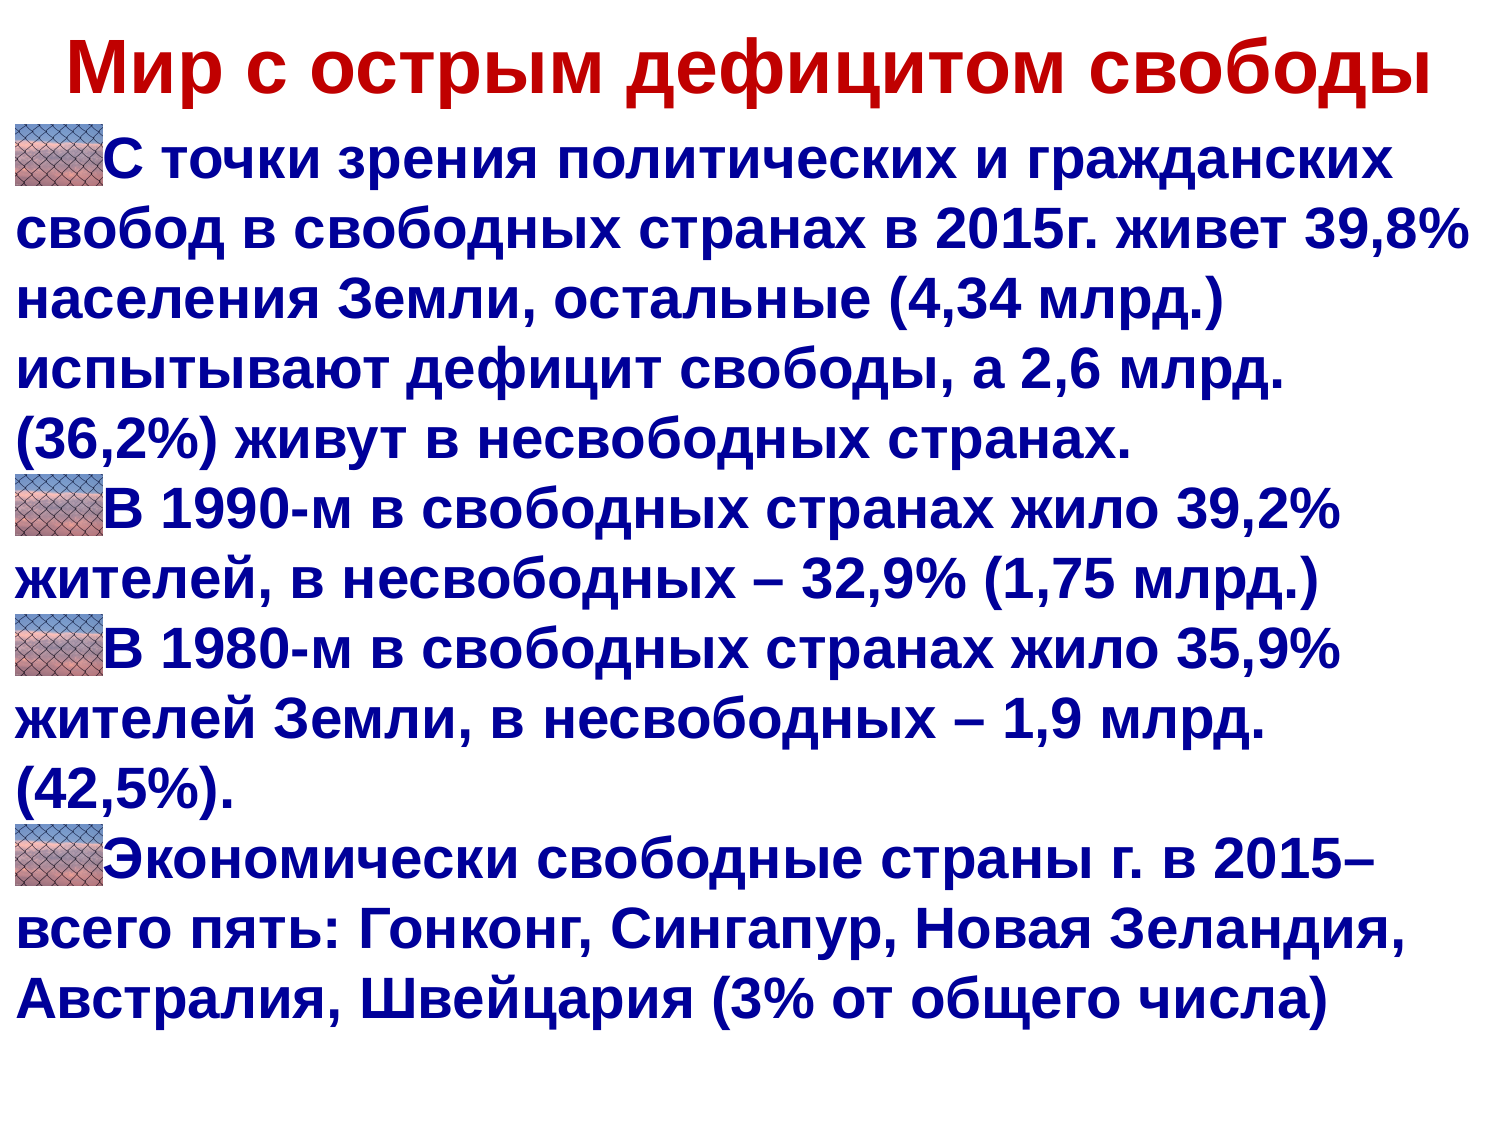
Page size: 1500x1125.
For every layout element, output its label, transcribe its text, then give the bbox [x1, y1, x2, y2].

picture [15, 124, 77, 186]
title Мир с острым дефицитом свободы [0, 0, 1500, 112]
list С точки зрения политических и гражданских свобод в свободных странах в 2015г. живет 39,8% населения Земли, остальные (4,34 млрд.) испытывают дефицит свободы, а 2,6 млрд. (36,2%) живут в несвободных странах. В 1990-м в свободных странах жило 39,2% жителей, в несвободных – 32,9% (1,75 млрд.) В 1980-м в свободных странах жило 35,9% жителей Земли, в несвободных – 1,9 млрд. (42,5%). Экономически свободные страны г. в 2015– всего пять: Гонконг, Сингапур, Новая Зеландия, Австралия, Швейцария (3% от общего числа) [0, 112, 1500, 1125]
picture [15, 824, 77, 886]
picture [15, 474, 77, 536]
picture [15, 614, 77, 676]
